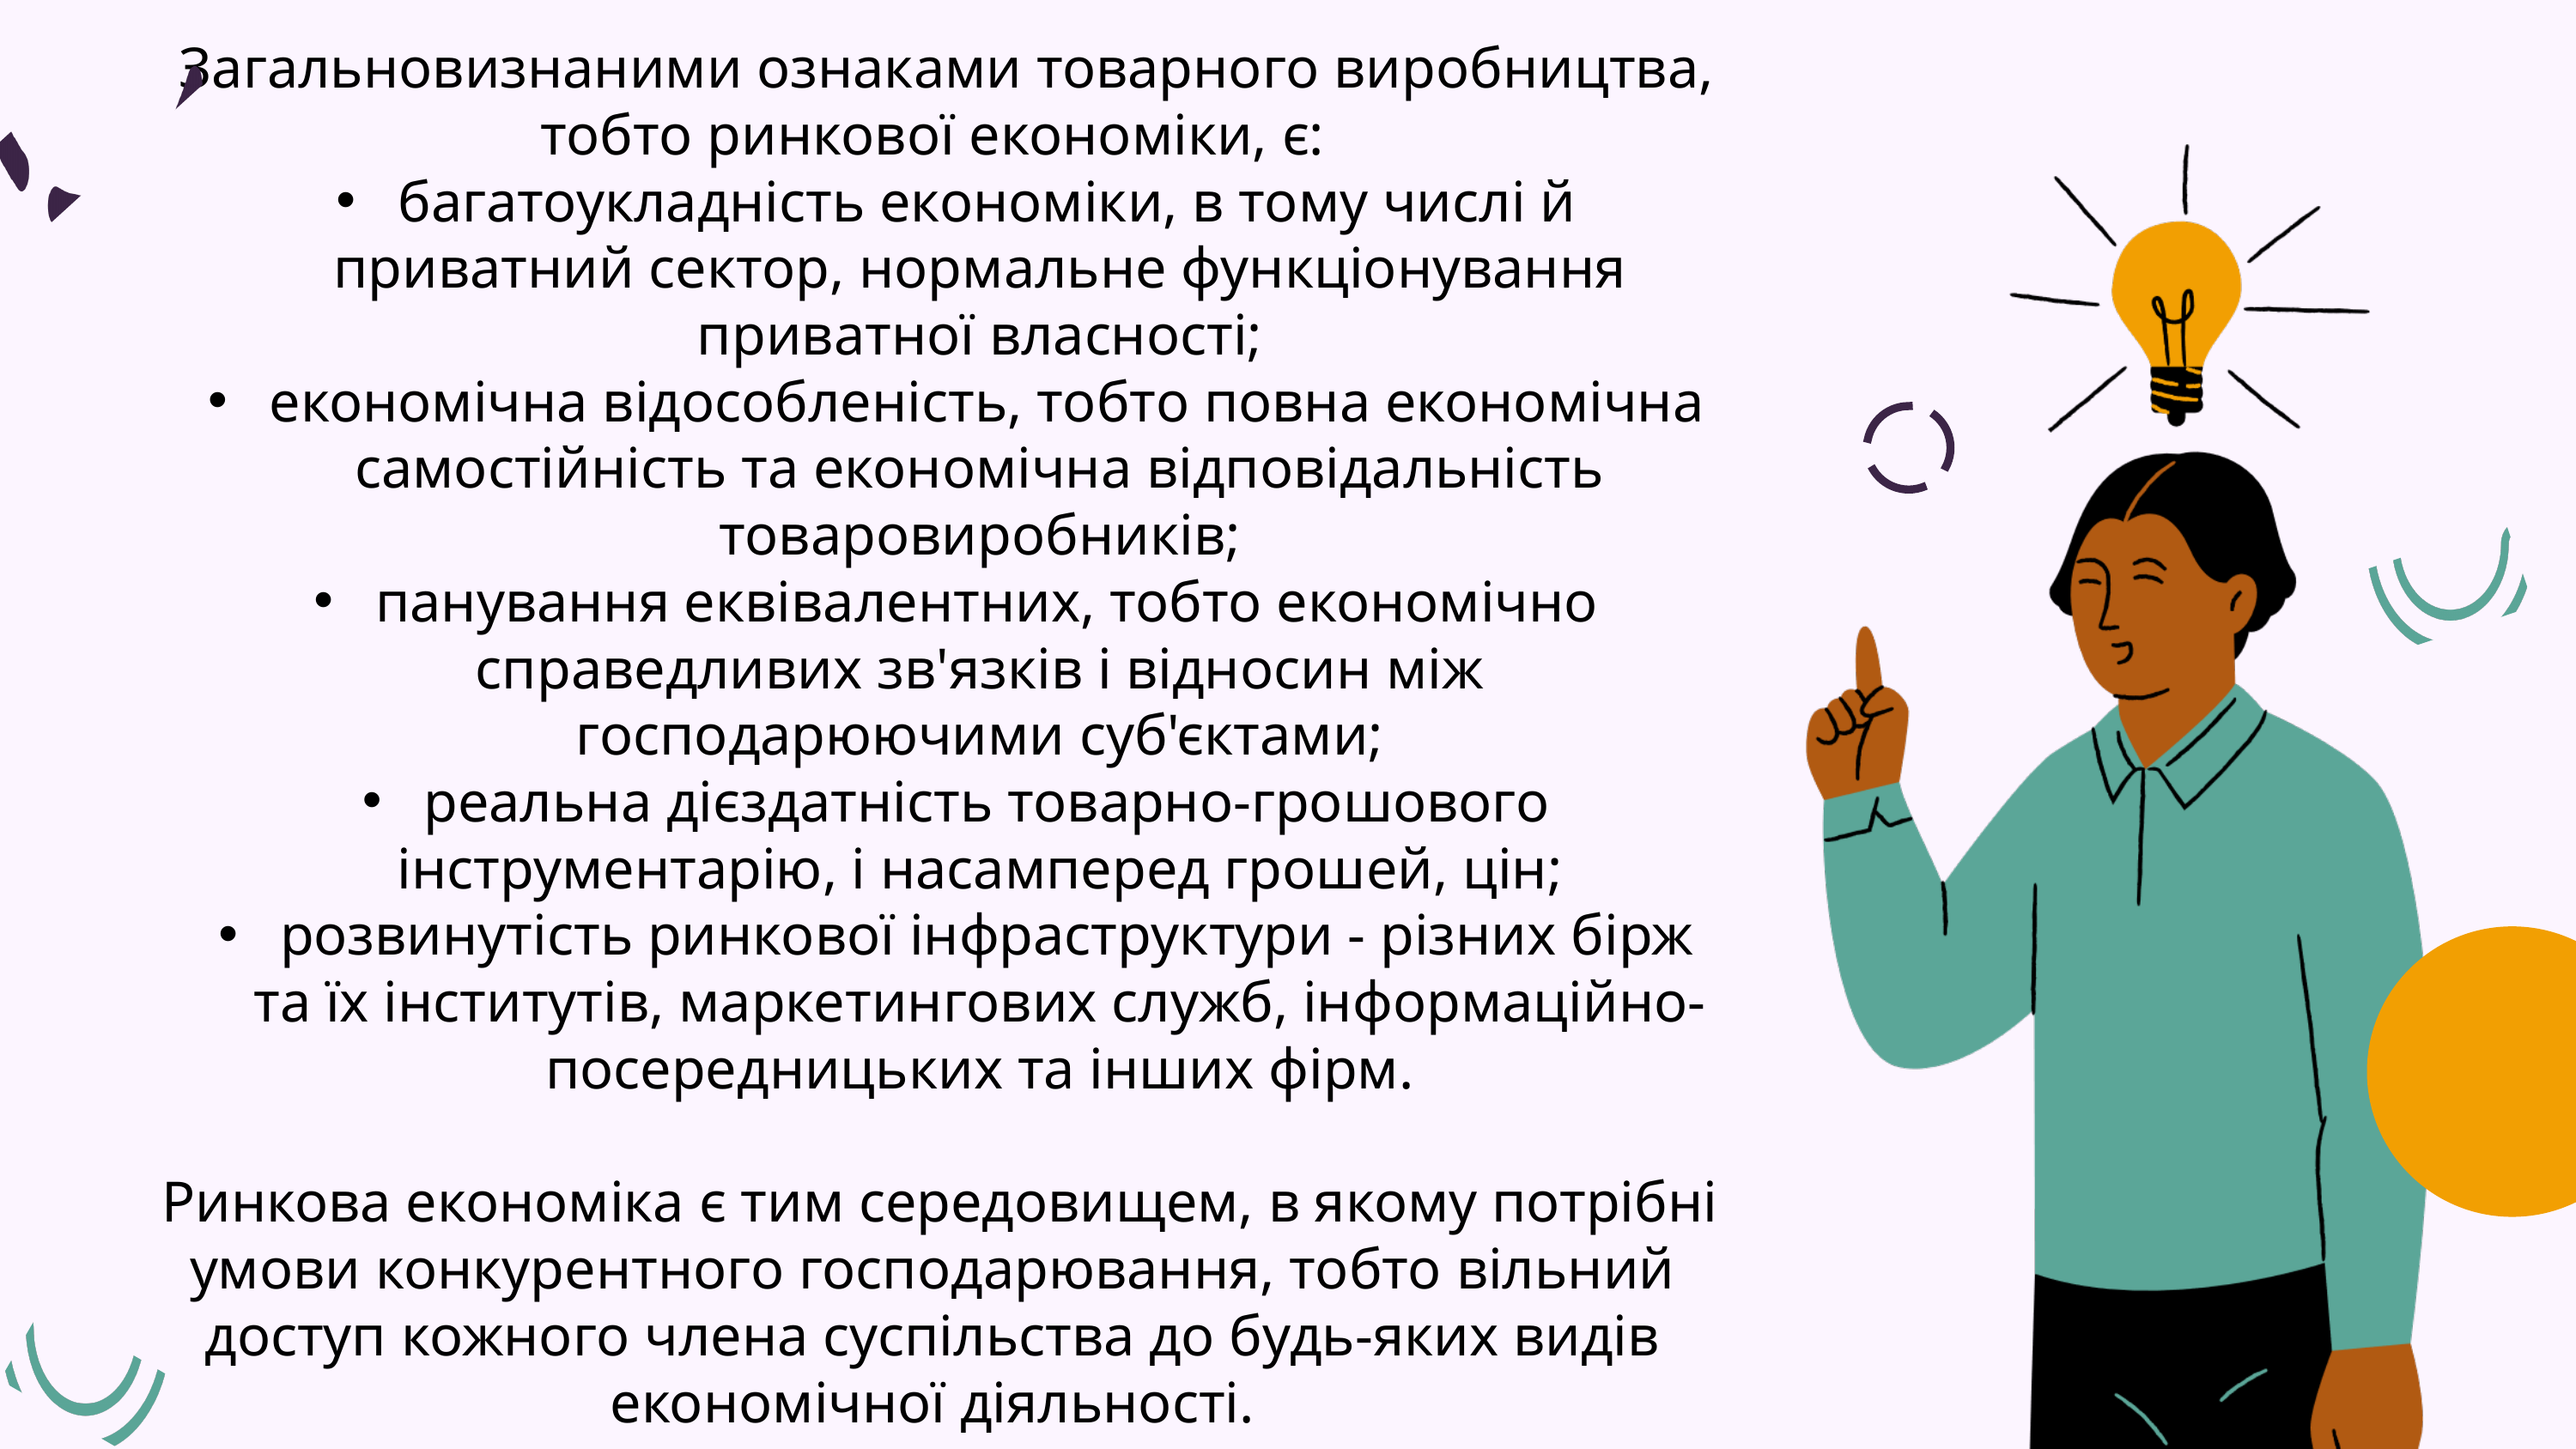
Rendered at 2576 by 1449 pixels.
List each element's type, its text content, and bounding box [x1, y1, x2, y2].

text_box [0, 0, 220, 235]
text_box [2366, 522, 2534, 653]
text_box Загальновизнаними ознаками товарного виробництва, тобто ринкової економіки, є: багатоукладність економіки, в тому числі й приватний сектор, нормальне функціонування приватної власності; економічна відособленість, тобто повна економічна самостійність та економічна відповідальність товаровиробників; панування еквівалентних, тобто економічно справедливих зв'язків і відносин між господарюючими суб'єктами; реальна дієздатність товарно-грошового інструментарію, і насамперед грошей, цін; розвинутість ринкової інфраструктури - різних бірж та їх інститутів, маркетингових служб, інформаційно-посередницьких та інших фірм. Ринкова економіка є тим середовищем, в якому потрібні умови конкурентного господарювання, тобто вільний доступ кожного члена суспільства до будь-яких видів економічної діяльності. [144, 32, 1721, 1449]
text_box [2366, 925, 2576, 1217]
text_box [1867, 405, 1951, 490]
text_box [1805, 144, 2432, 1449]
text_box [0, 1303, 171, 1449]
